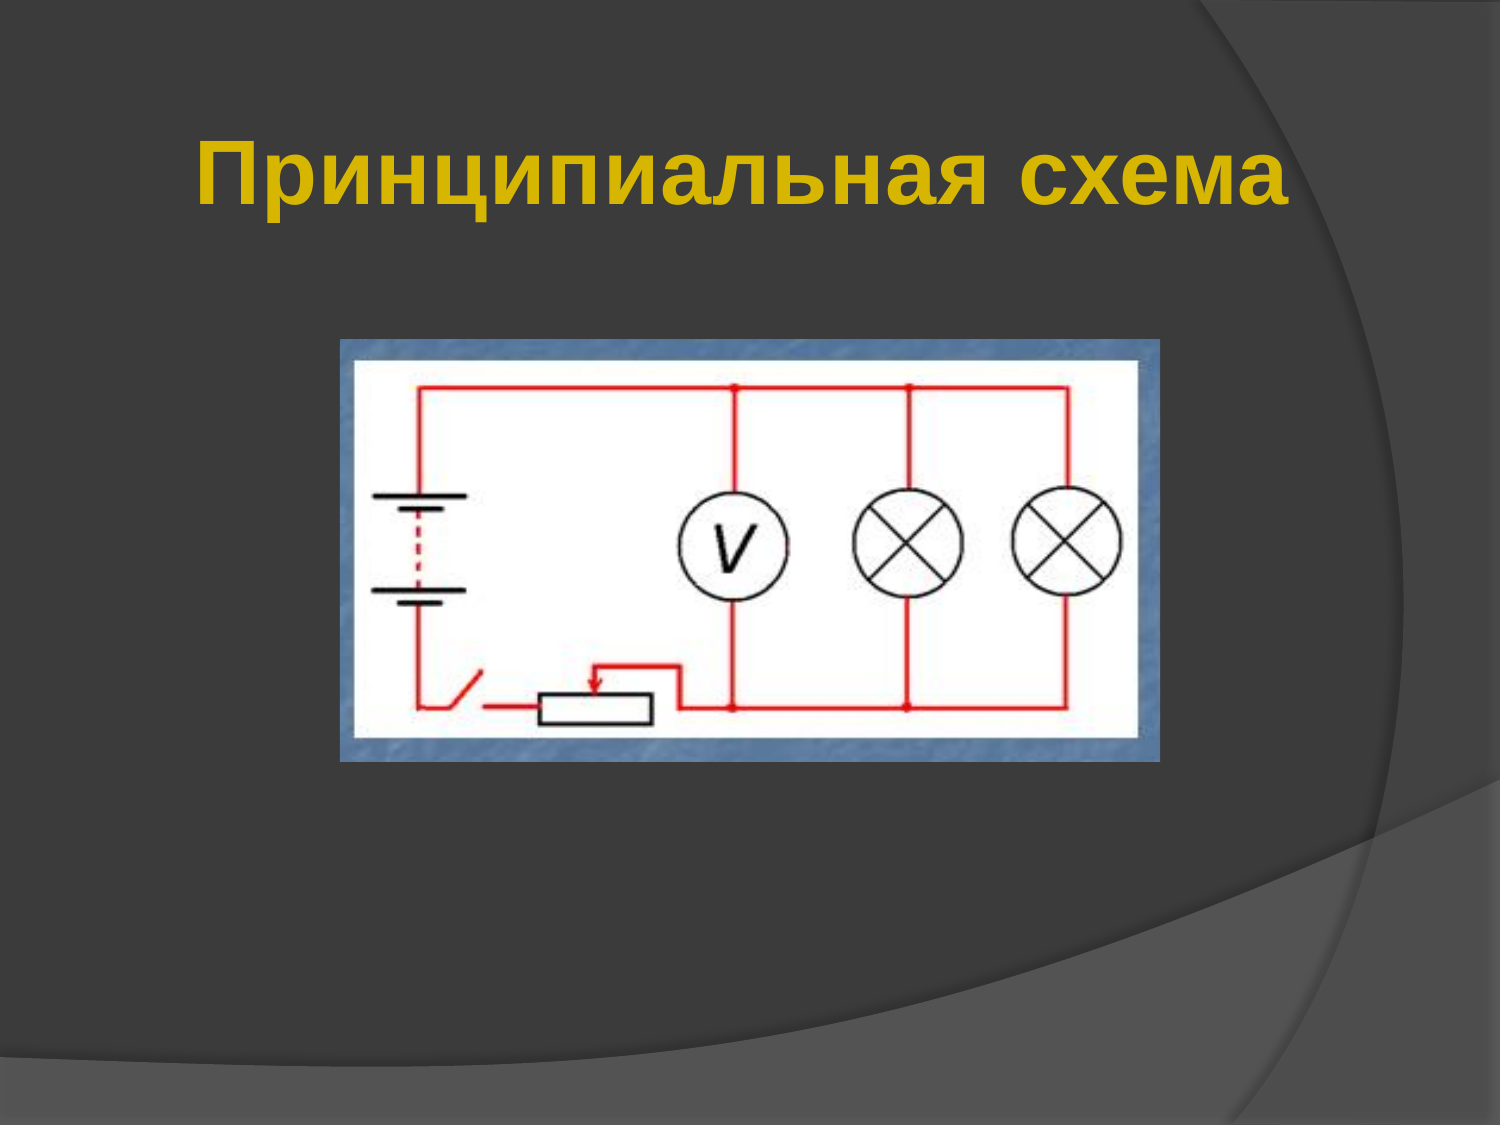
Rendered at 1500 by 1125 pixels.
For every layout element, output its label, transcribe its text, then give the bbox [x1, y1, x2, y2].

picture [339, 339, 1161, 762]
text_box Принципиальная схема [179, 105, 1306, 231]
